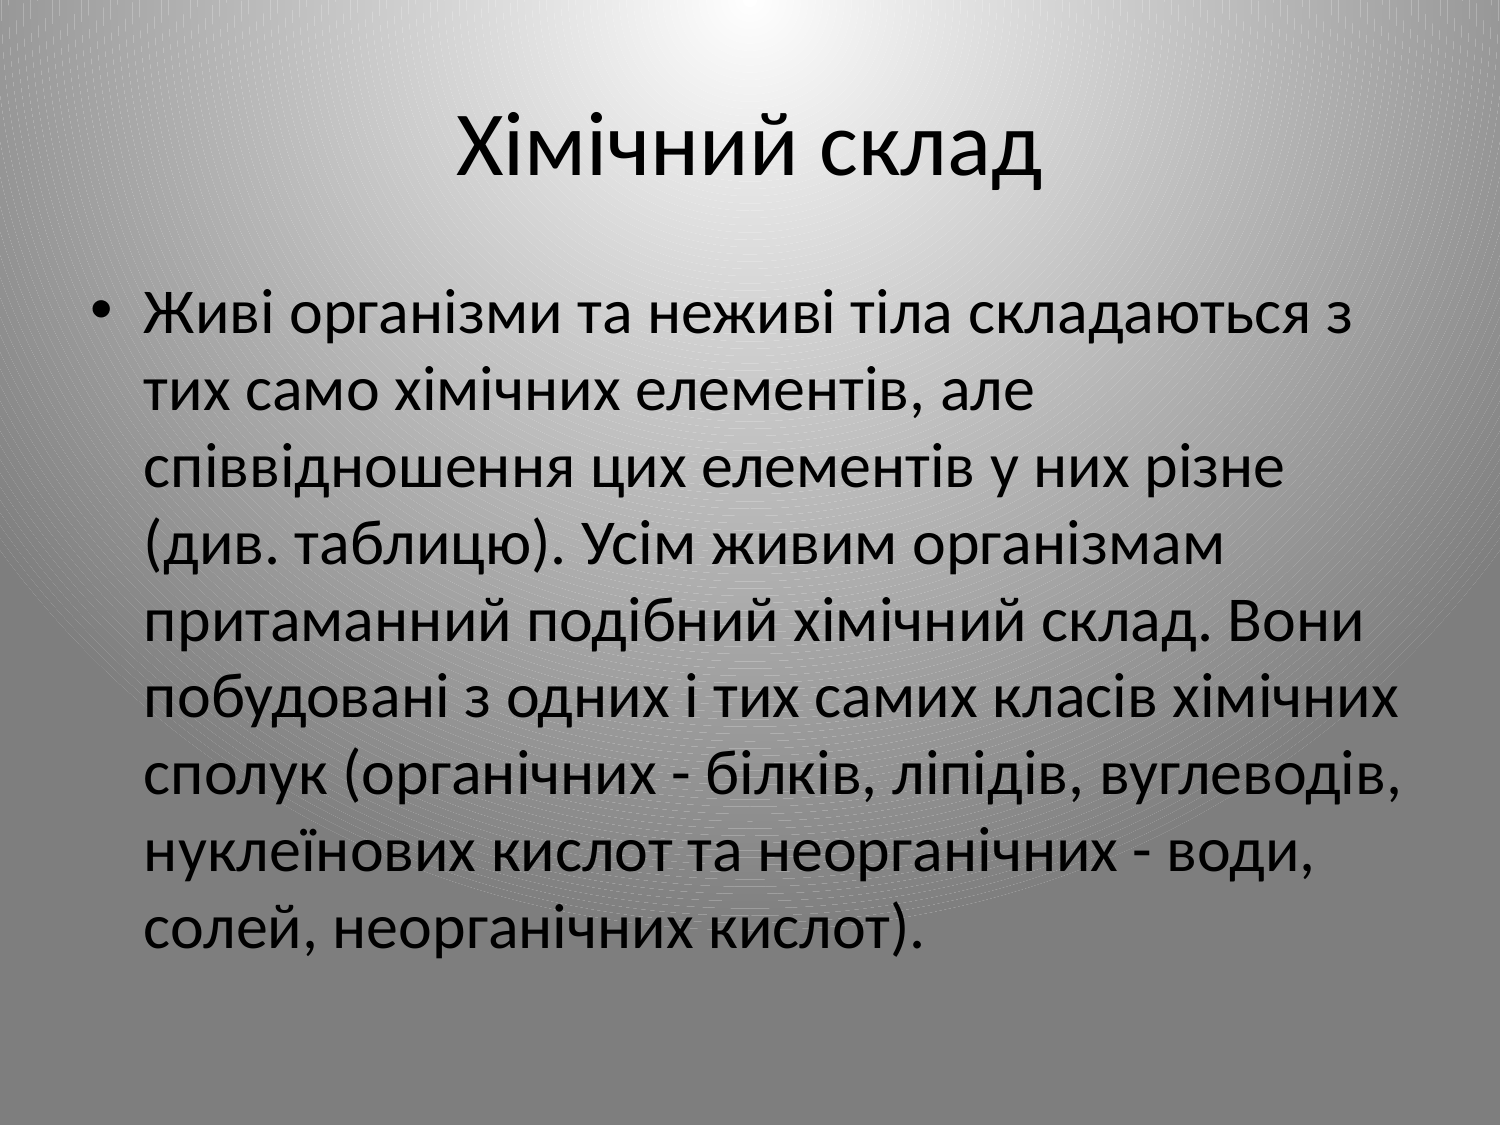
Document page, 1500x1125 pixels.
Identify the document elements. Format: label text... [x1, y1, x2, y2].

list Живі організми та неживі тіла складаються з тих само хімічних елементів, але співвідношення цих елементів у них різне (див. таблицю). Усім живим організмам притаманний подібний хімічний склад. Вони побудовані з одних і тих самих класів хімічних сполук (органічних - білків, ліпідів, вуглеводів, нуклеїнових кислот та неорганічних - води, солей, неорганічних кислот). [75, 262, 1425, 1005]
title Хімічний склад [75, 45, 1425, 233]
